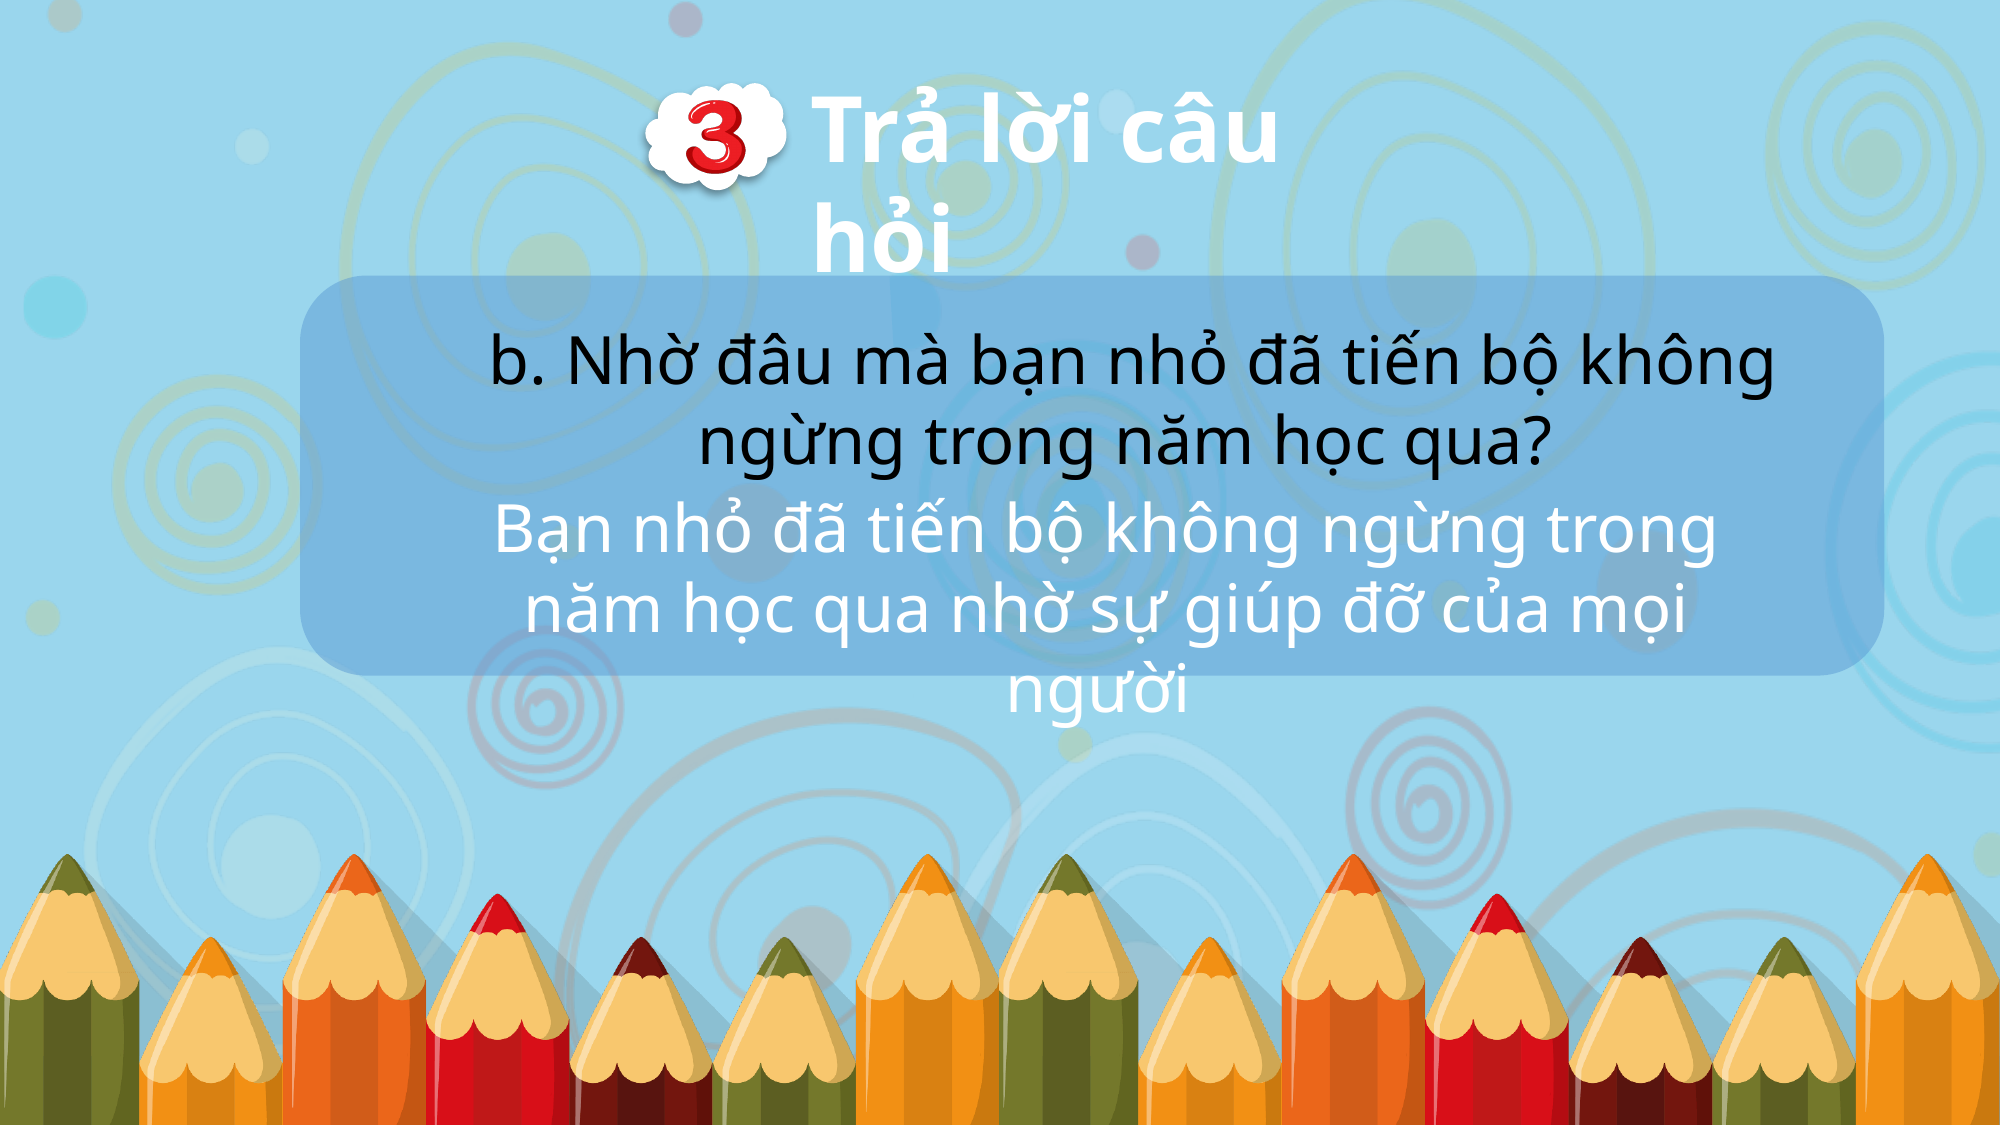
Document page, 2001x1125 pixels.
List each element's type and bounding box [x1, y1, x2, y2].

text_box [645, 82, 787, 190]
text_box [0, 854, 2000, 1125]
text_box [0, 0, 2000, 854]
